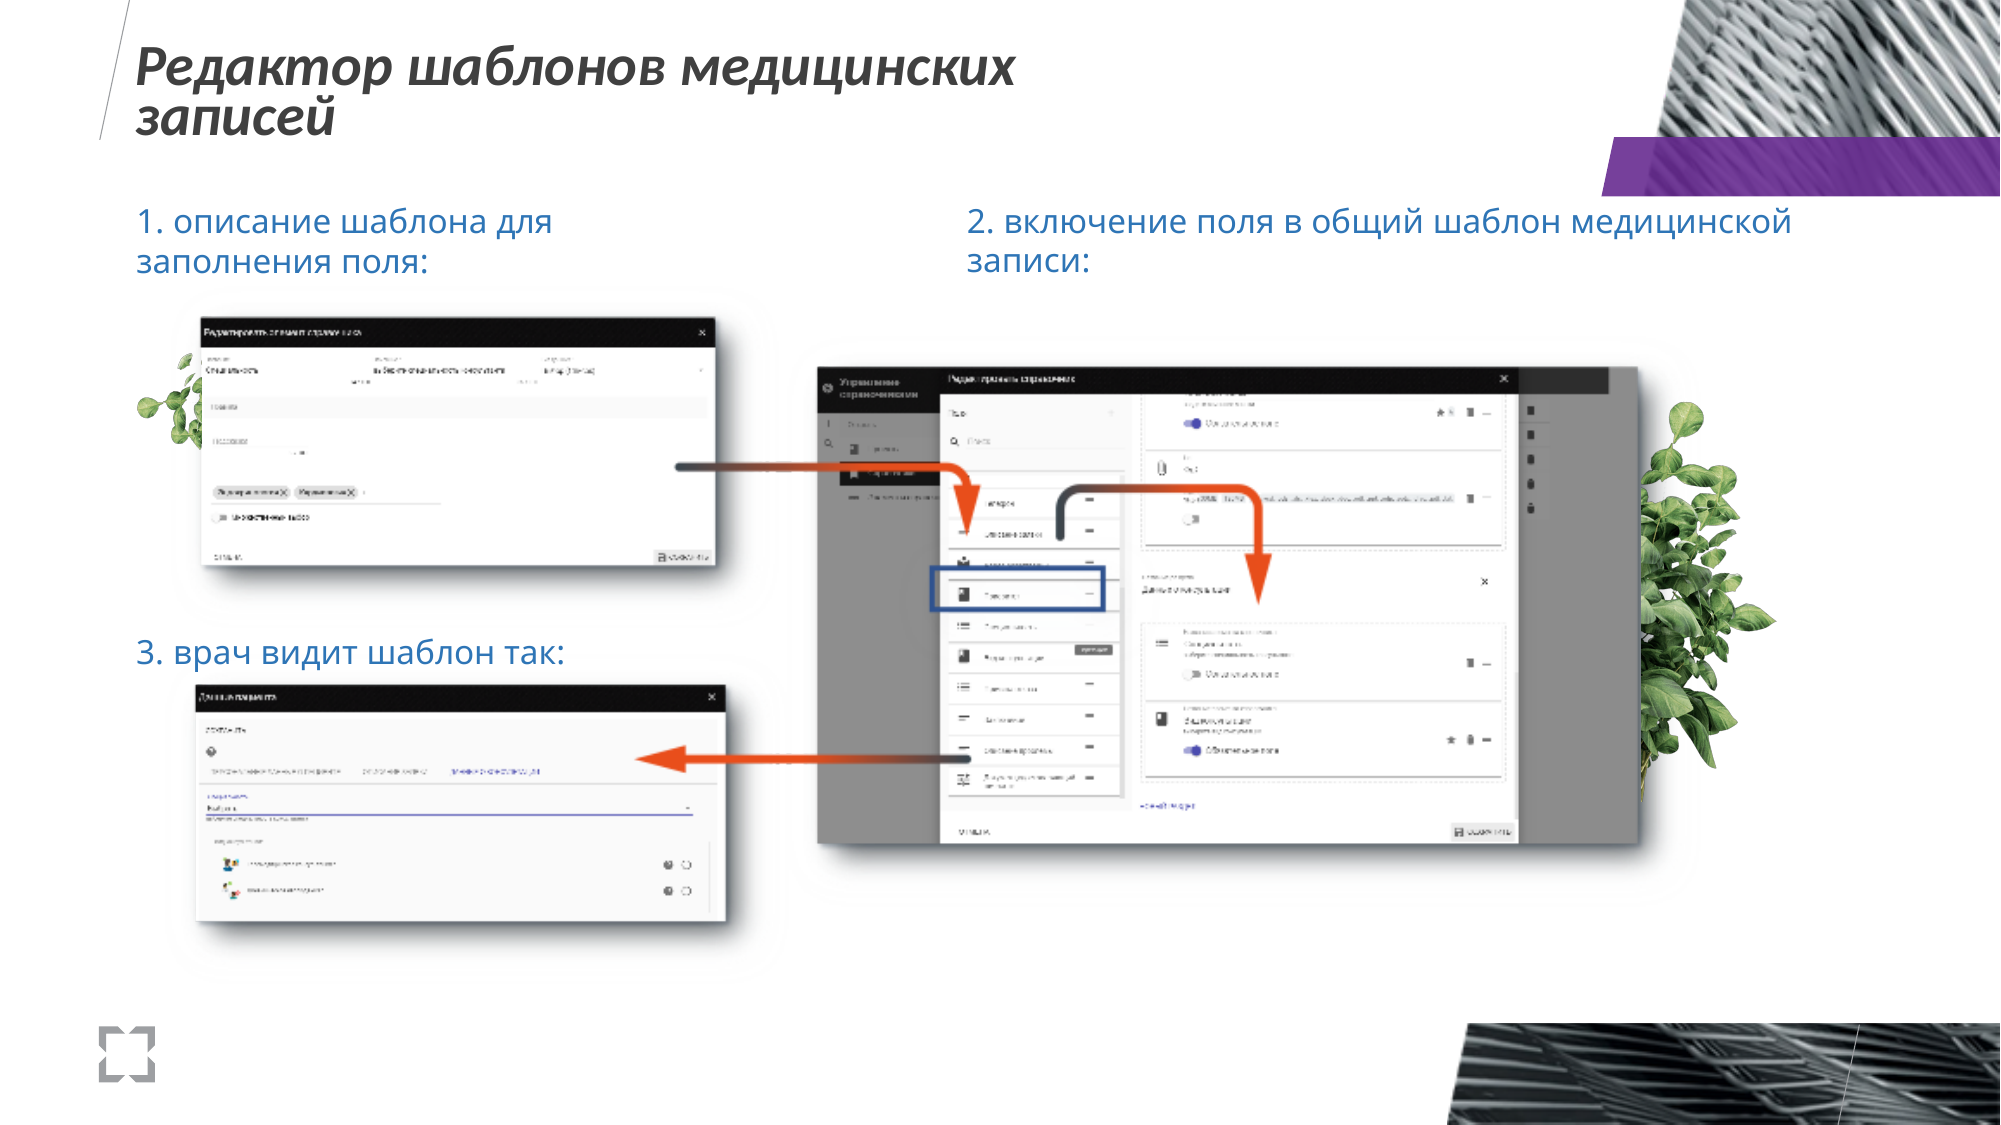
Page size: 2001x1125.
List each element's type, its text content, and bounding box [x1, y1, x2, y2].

picture [0, 194, 1858, 1125]
list Редактор шаблонов медицинских записей [120, 39, 1197, 104]
text_box 2. включение поля в общий шаблон медицинской записи: [952, 192, 1825, 287]
picture [1447, 0, 2000, 192]
picture [1839, 1024, 2000, 1125]
